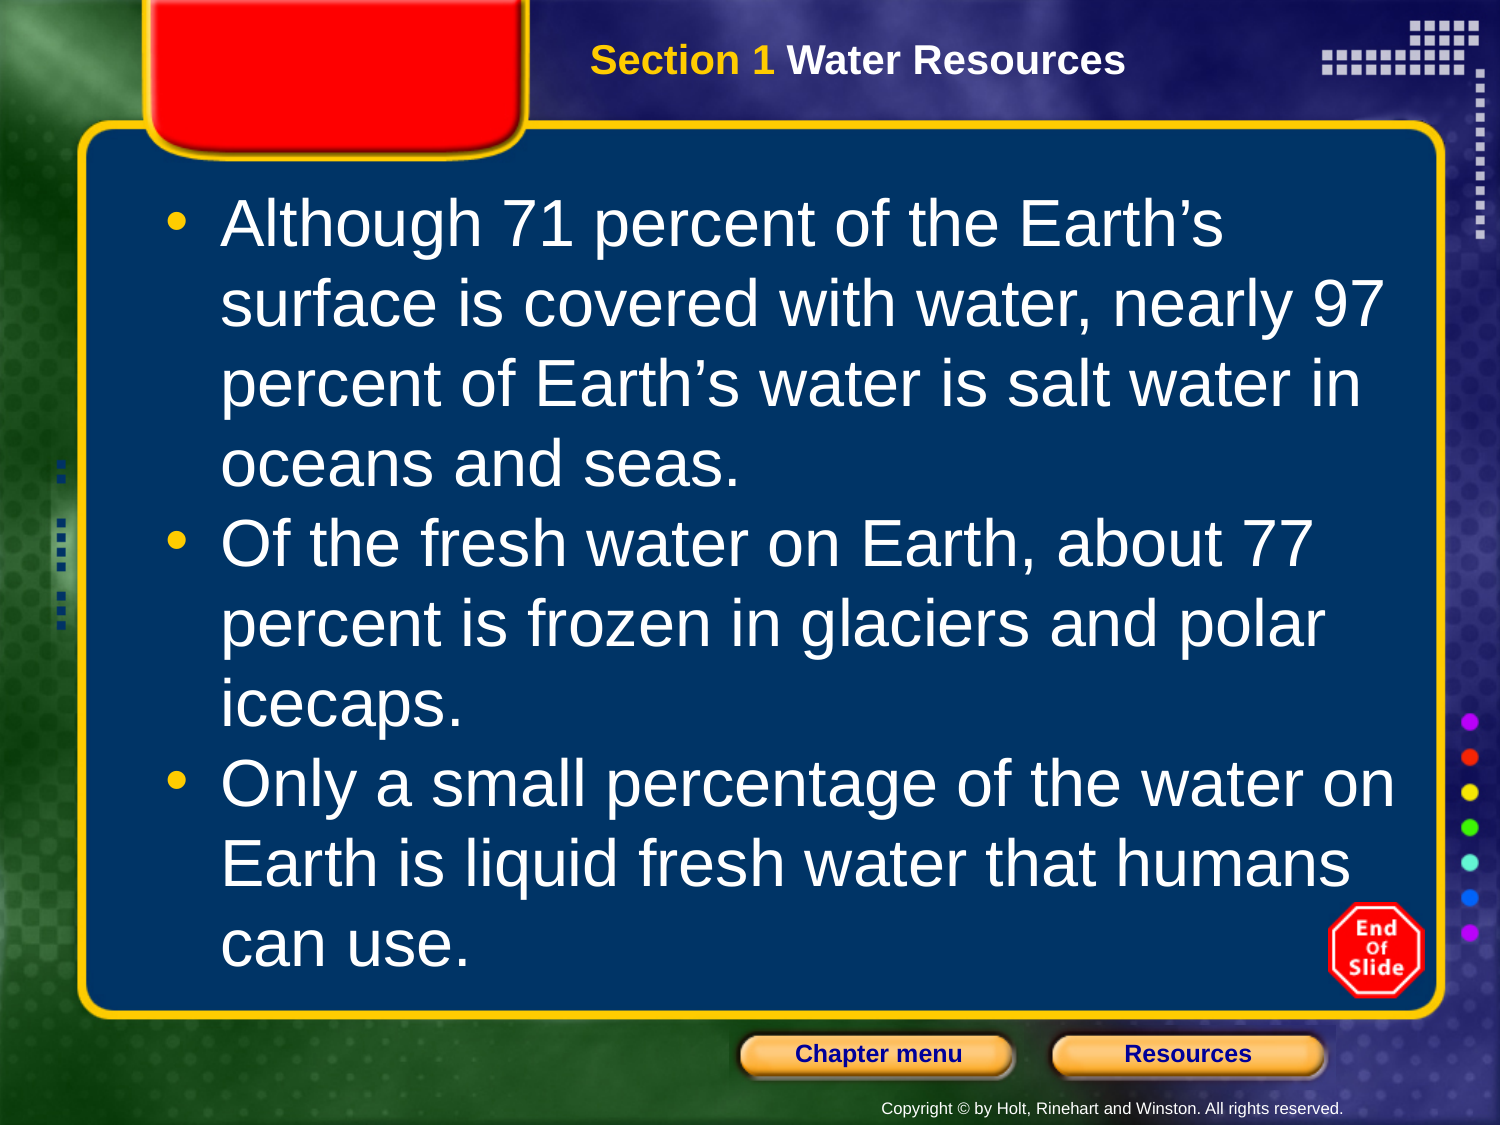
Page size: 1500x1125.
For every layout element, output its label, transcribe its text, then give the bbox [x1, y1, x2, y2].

list Although 71 percent of the Earth’s surface is covered with water, nearly 97 percent of Earth’s water is salt water in oceans and seas. Of the fresh water on Earth, about 77 percent is frozen in glaciers and polar icecaps. Only a small percentage of the water on Earth is liquid fresh water that humans can use. [150, 172, 1425, 1088]
text_box Section 1 Water Resources [574, 25, 1263, 91]
picture [0, 0, 1500, 1125]
